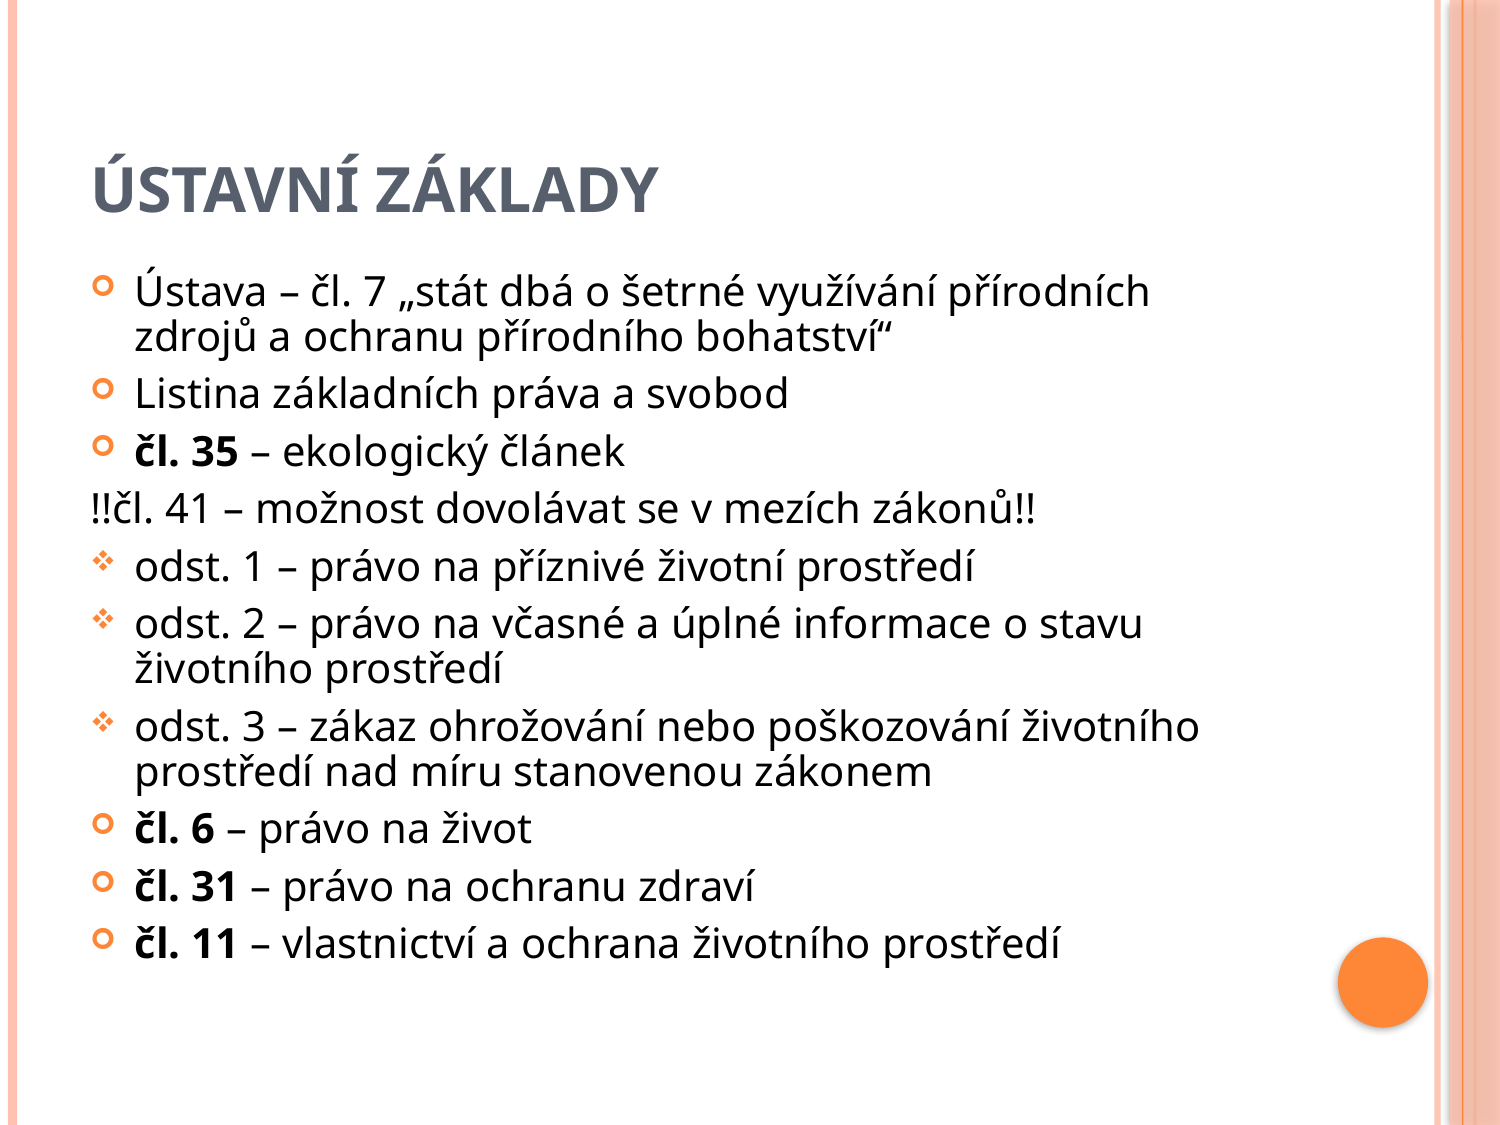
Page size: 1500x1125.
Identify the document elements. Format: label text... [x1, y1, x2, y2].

list Ústava – čl. 7 „stát dbá o šetrné využívání přírodních zdrojů a ochranu přírodního bohatství“ Listina základních práva a svobod čl. 35 – ekologický článek !!čl. 41 – možnost dovolávat se v mezích zákonů!! odst. 1 – právo na příznivé životní prostředí odst. 2 – právo na včasné a úplné informace o stavu životního prostředí odst. 3 – zákaz ohrožování nebo poškozování životního prostředí nad míru stanovenou zákonem čl. 6 – právo na život čl. 31 – právo na ochranu zdraví čl. 11 – vlastnictví a ochrana životního prostředí [74, 262, 1301, 1063]
title ÚSTAVNÍ ZÁKLADY [75, 45, 1300, 233]
